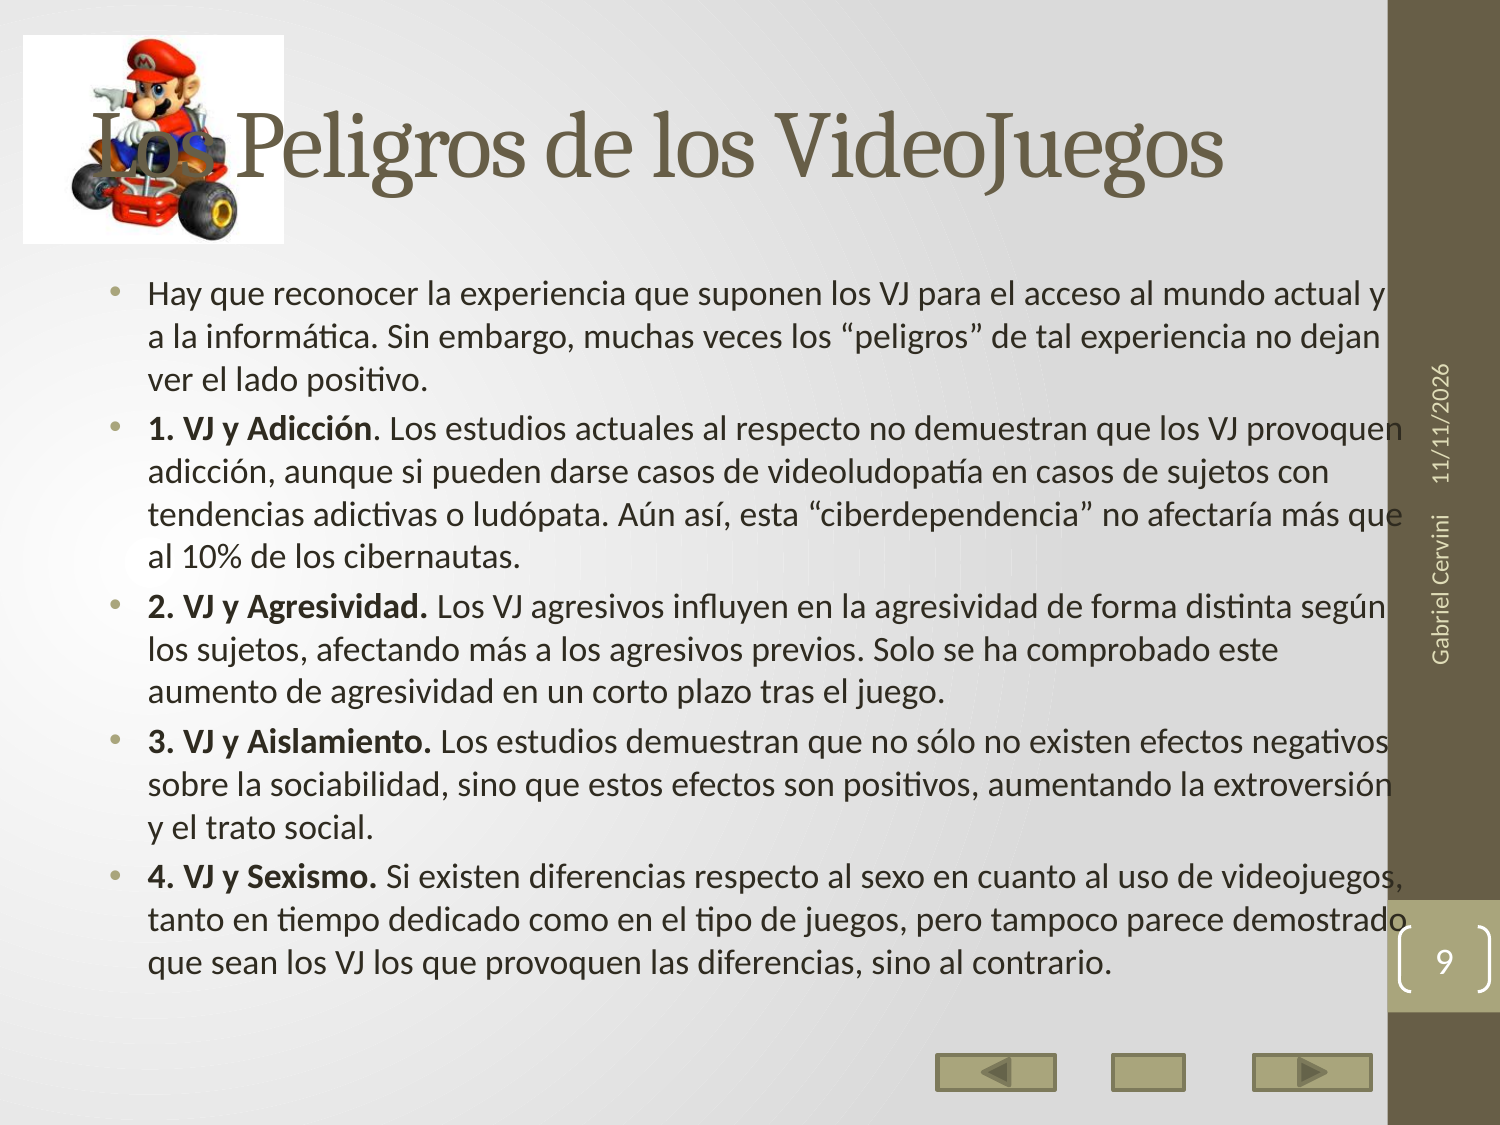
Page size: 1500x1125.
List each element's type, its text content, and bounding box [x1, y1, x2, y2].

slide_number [1408, 100, 1469, 500]
slide_number 9 [1397, 925, 1492, 994]
text_box [1111, 1053, 1186, 1092]
picture [22, 34, 285, 245]
text_box [935, 1053, 1057, 1092]
footer Gabriel Cervini [1408, 500, 1469, 889]
text_box [1252, 1053, 1373, 1092]
list Hay que reconocer la experiencia que suponen los VJ para el acceso al mundo actual y a la informática. Sin embargo, muchas veces los “peligros” de tal experiencia no dejan ver el lado positivo. 1. VJ y Adicción. Los estudios actuales al respecto no demuestran que los VJ provoquen adicción, aunque si pueden darse casos de videoludopatía en casos de sujetos con tendencias adictivas o ludópata. Aún así, esta “ciberdependencia” no afectaría más que al 10% de los cibernautas. 2. VJ y Agresividad. Los VJ agresivos influyen en la agresividad de forma distinta según los sujetos, afectando más a los agresivos previos. Solo se ha comprobado este aumento de agresividad en un corto plazo tras el juego. 3. VJ y Aislamiento. Los estudios demuestran que no sólo no existen efectos negativos sobre la sociabilidad, sino que estos efectos son positivos, aumentando la extroversión y el trato social. 4. VJ y Sexismo. Si existen diferencias respecto al sexo en cuanto al uso de videojuegos, tanto en tiempo dedicado como en el tipo de juegos, pero tampoco parece demostrado que sean los VJ los que provoquen las diferencias, sino al contrario. [75, 262, 1425, 997]
title Los Peligros de los VideoJuegos [296, 45, 1325, 233]
